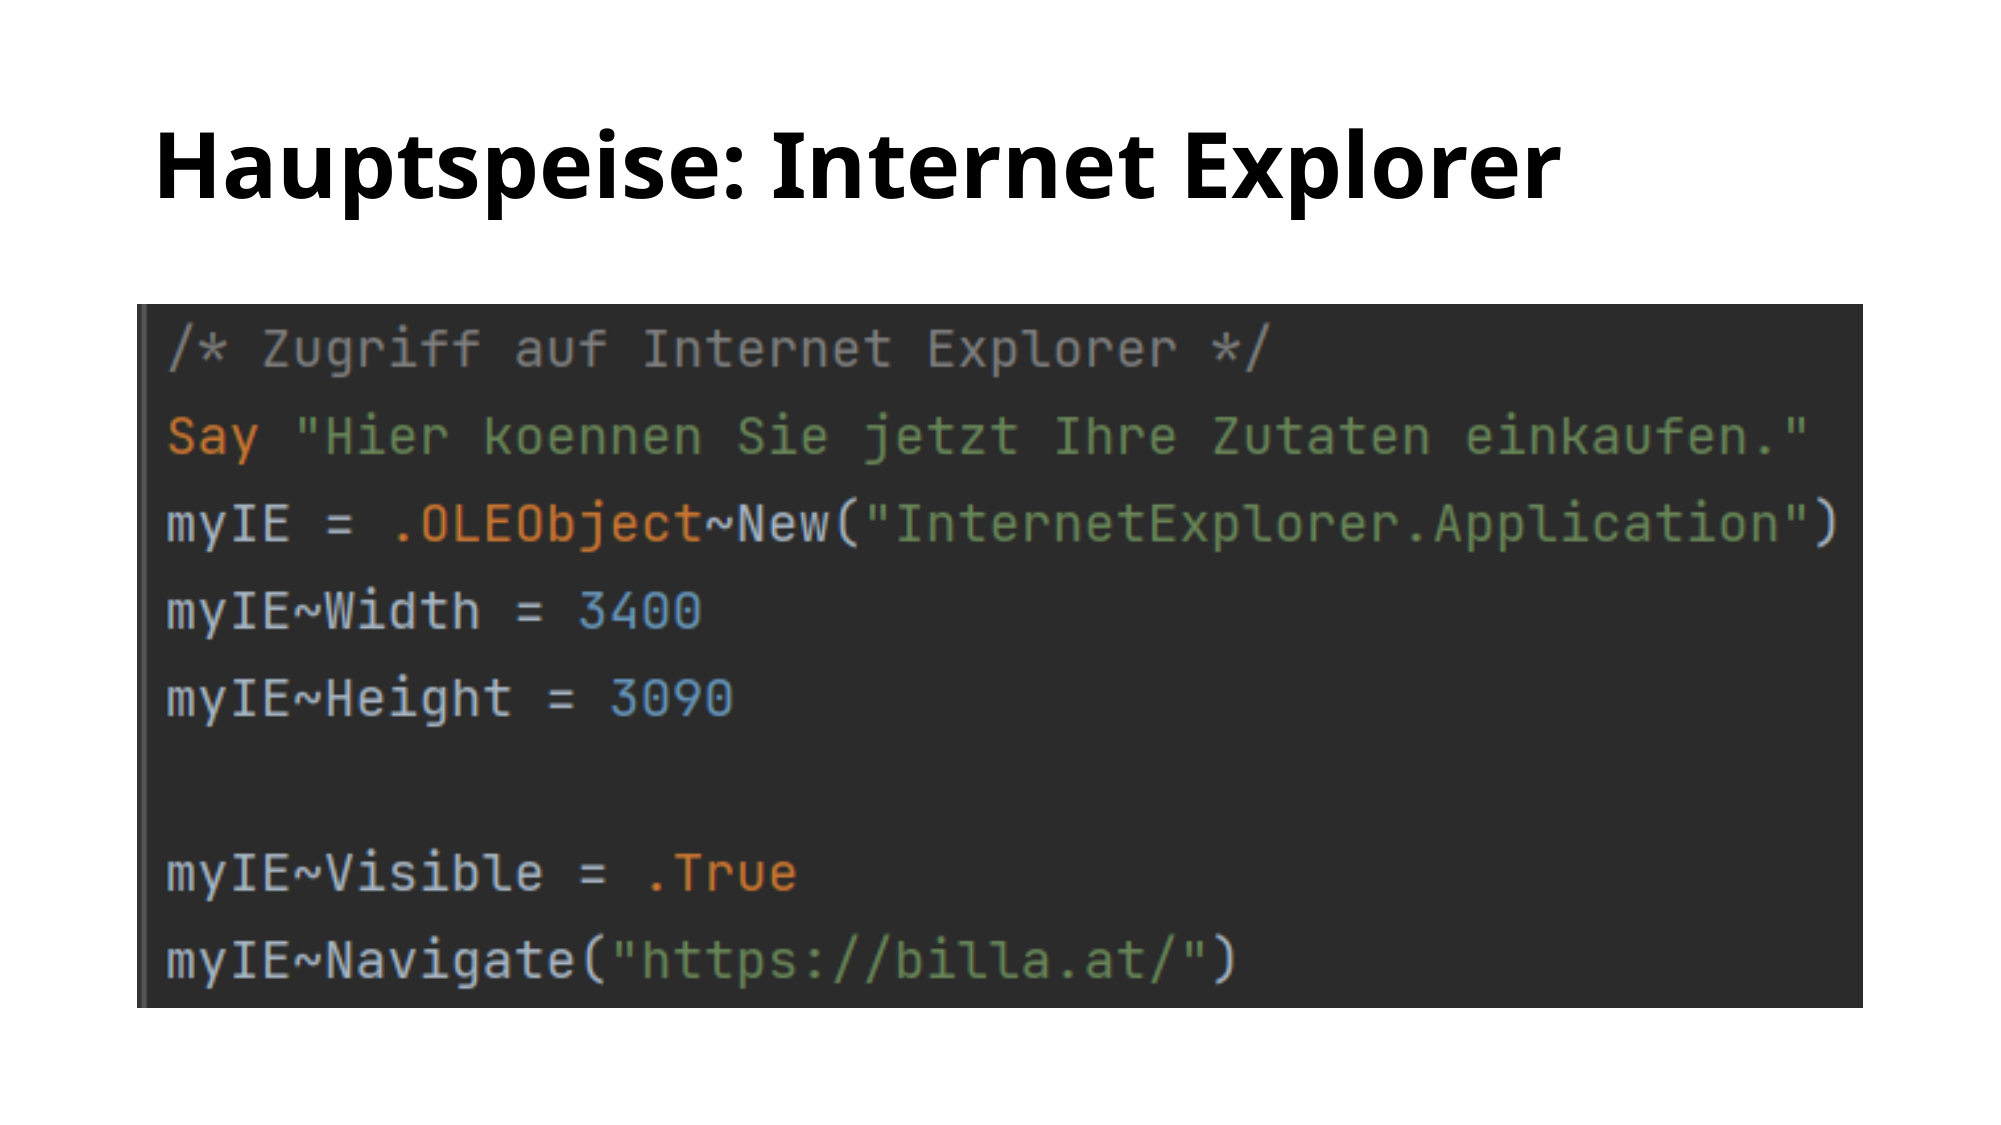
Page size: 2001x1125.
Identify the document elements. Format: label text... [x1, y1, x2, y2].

picture [137, 304, 1863, 1008]
title Hauptspeise: Internet Explorer [137, 59, 1863, 278]
